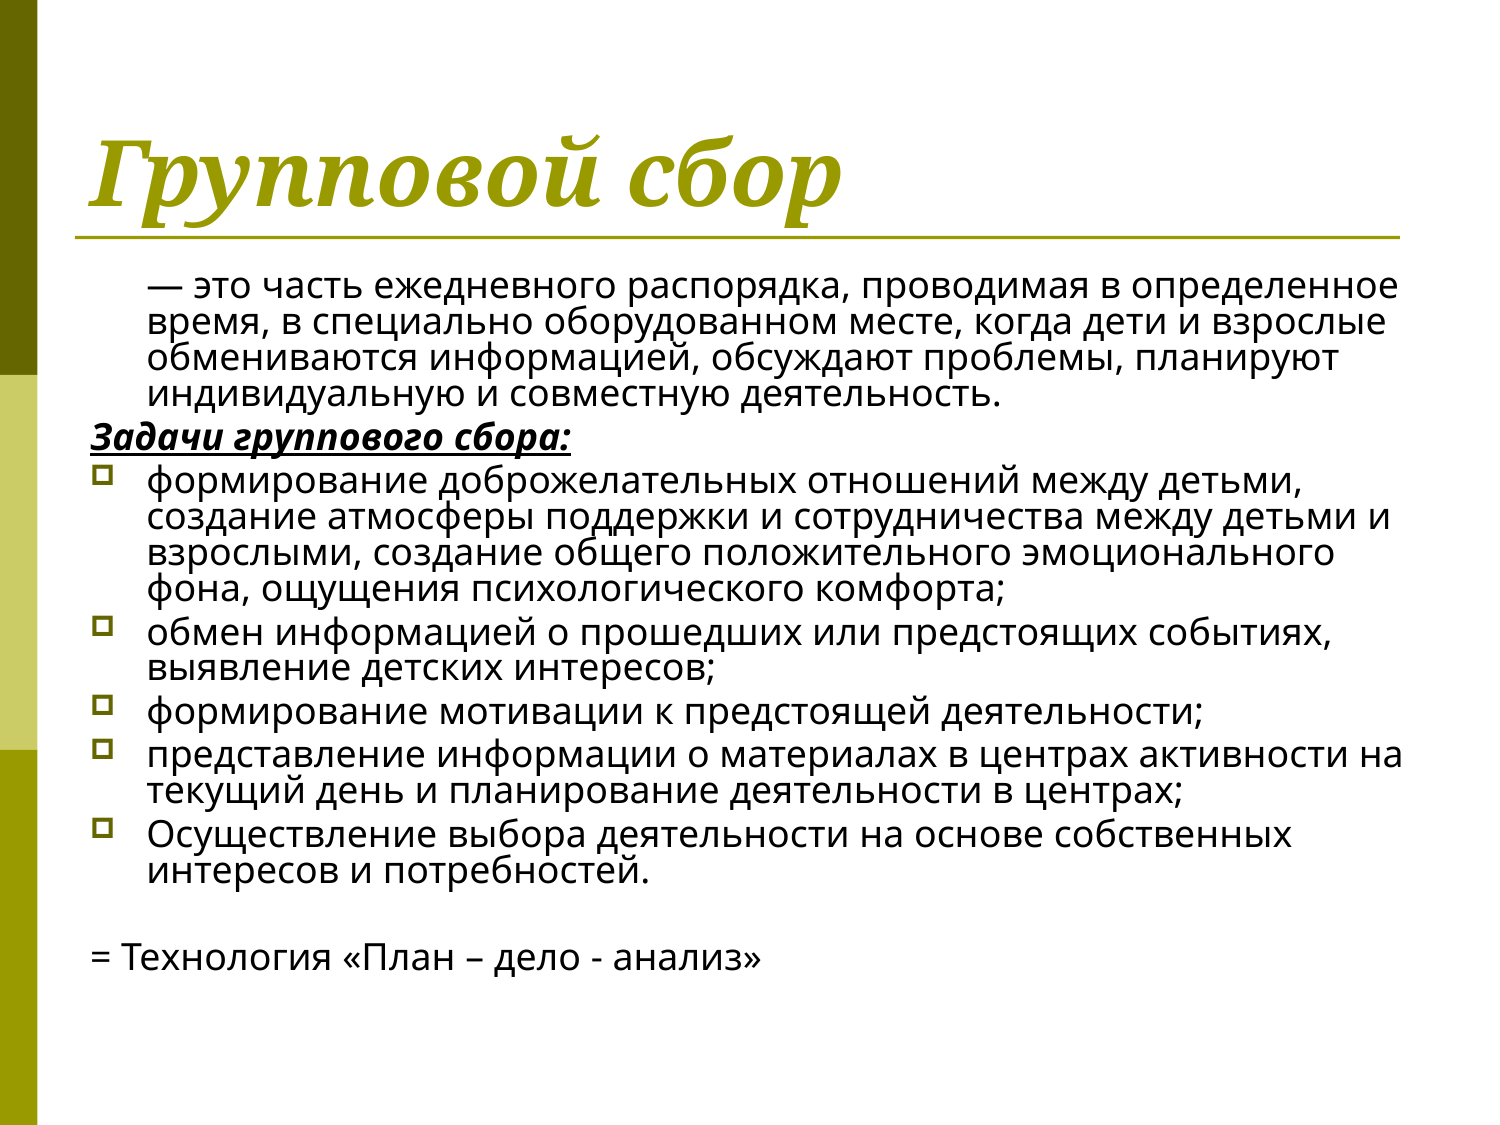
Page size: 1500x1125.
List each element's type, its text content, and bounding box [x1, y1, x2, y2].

list — это часть ежедневного распорядка, проводимая в определенное время, в специально оборудованном месте, когда дети и взрослые обмениваются информацией, обсуждают проблемы, планируют индивидуальную и совместную деятельность. Задачи группового сбора: формирование доброжелательных отношений между детьми, создание атмосферы поддержки и сотрудничества между детьми и взрослыми, создание общего положительного эмоционального фона, ощущения психологического комфорта; обмен информацией о прошедших или предстоящих событиях, выявление детских интересов; формирование мотивации к предстоящей деятельности; представление информации о материалах в центрах активности на текущий день и планирование деятельности в центрах; Осуществление выбора деятельности на основе собственных интересов и потребностей. = Технология «План – дело - анализ» [74, 262, 1426, 1006]
title Групповой сбор [74, 45, 1426, 233]
